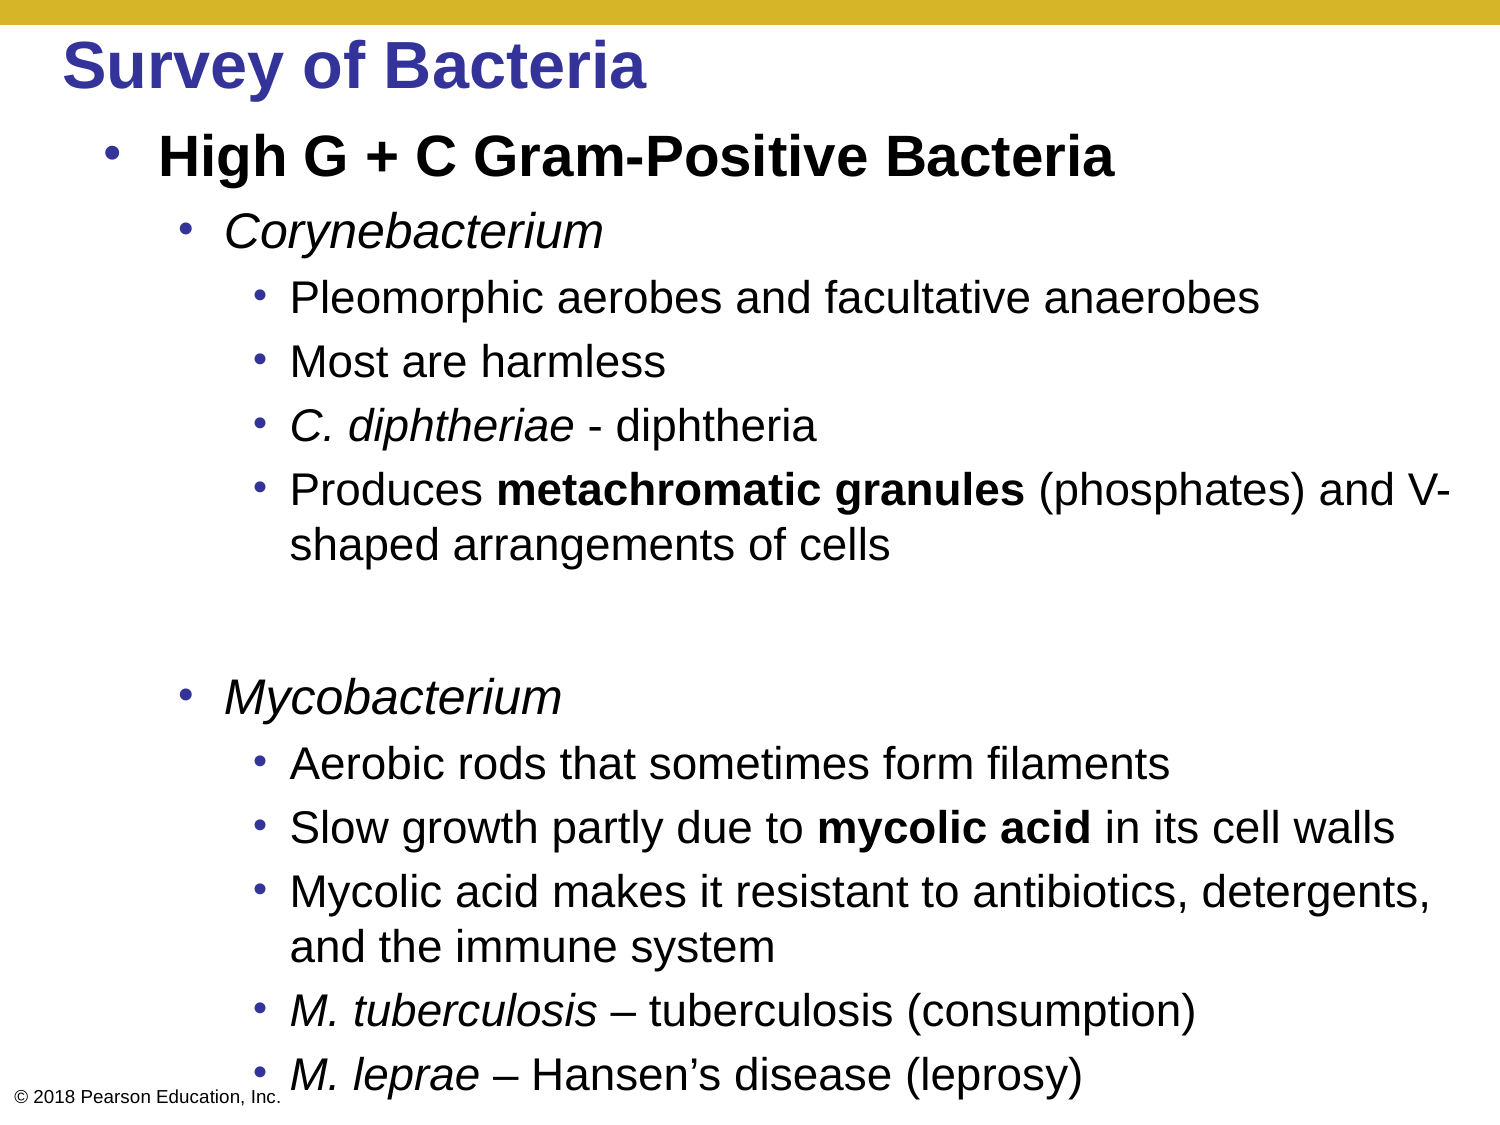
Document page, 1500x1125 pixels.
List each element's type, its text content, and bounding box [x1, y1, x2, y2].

list High G + C Gram-Positive Bacteria Corynebacterium Pleomorphic aerobes and facultative anaerobes Most are harmless C. diphtheriae - diphtheria Produces metachromatic granules (phosphates) and V-shaped arrangements of cells Mycobacterium Aerobic rods that sometimes form filaments Slow growth partly due to mycolic acid in its cell walls Mycolic acid makes it resistant to antibiotics, detergents, and the immune system M. tuberculosis – tuberculosis (consumption) M. leprae – Hansen’s disease (leprosy) [86, 110, 1500, 1101]
title Survey of Bacteria [0, 14, 1500, 111]
